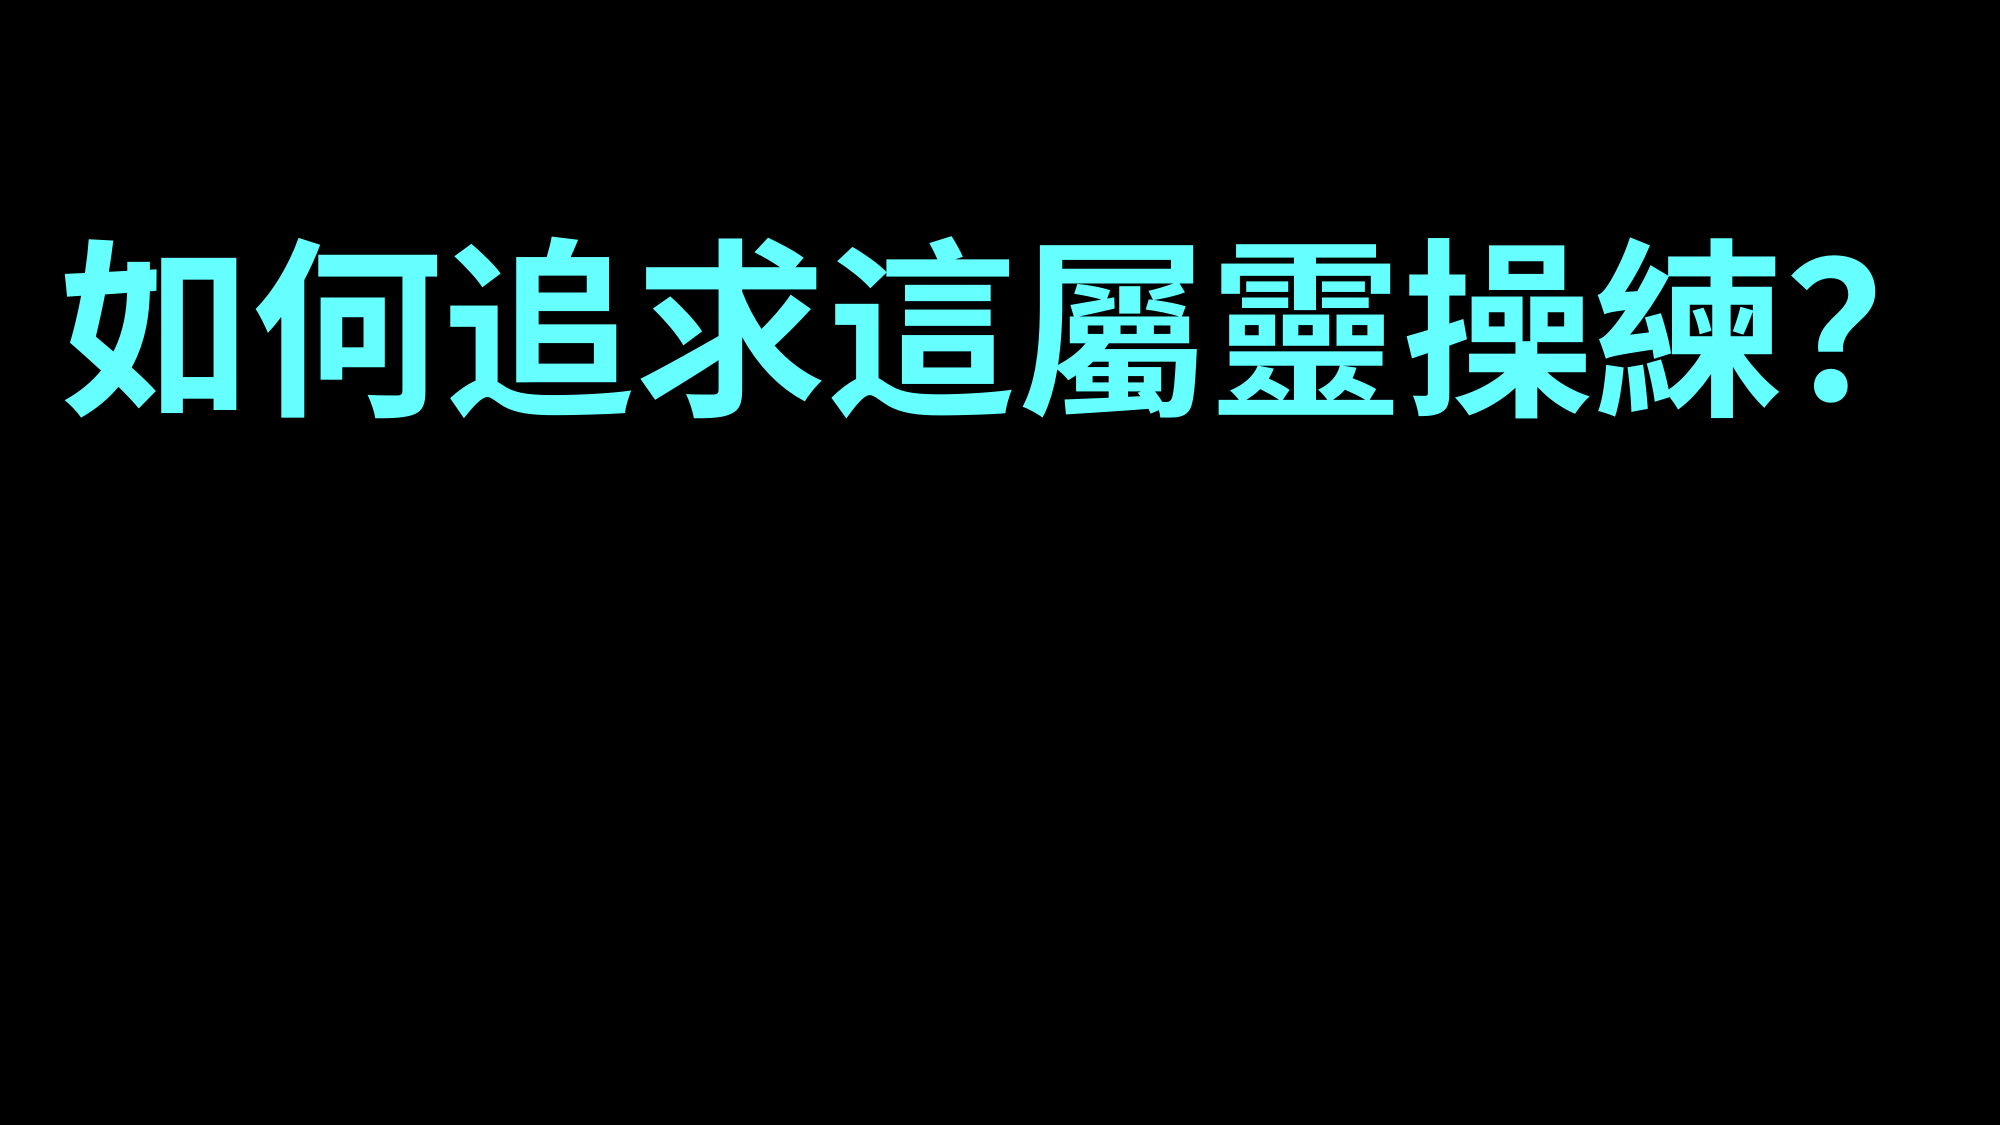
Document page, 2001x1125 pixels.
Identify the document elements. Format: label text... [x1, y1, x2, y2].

text_box 如何追求這屬靈操練？ [37, 202, 2000, 448]
